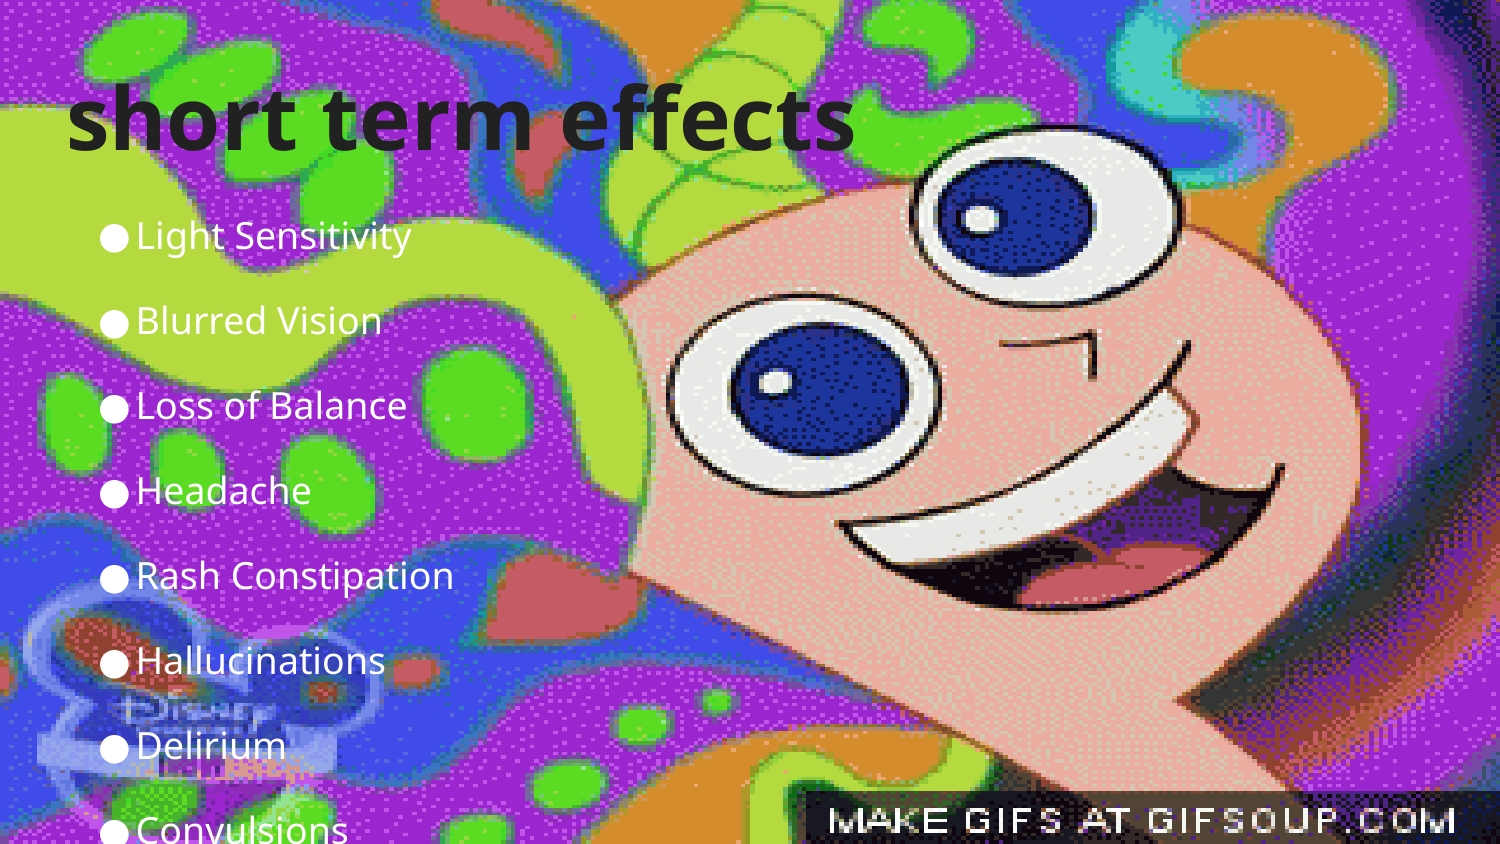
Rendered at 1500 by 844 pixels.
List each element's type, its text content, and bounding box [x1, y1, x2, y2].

title short term effects [51, 48, 1449, 180]
picture [0, 0, 1500, 844]
list Light Sensitivity Blurred Vision Loss of Balance Headache Rash Constipation Hallucinations Delirium Convulsions [45, 190, 1444, 739]
